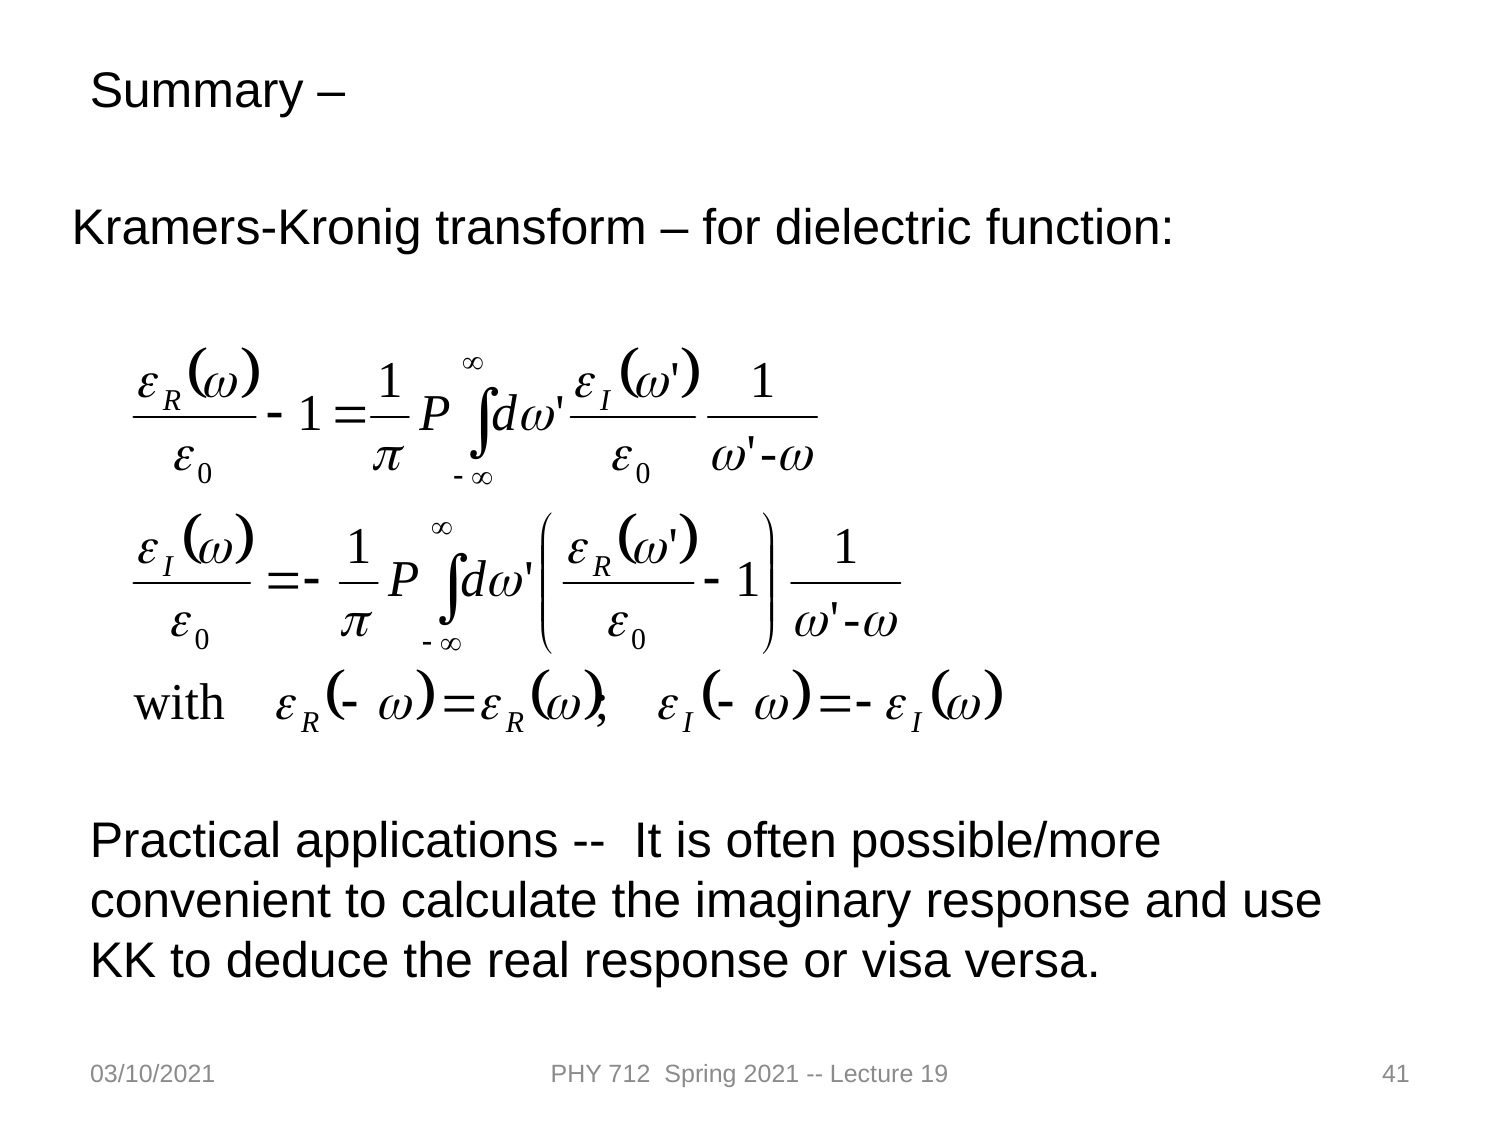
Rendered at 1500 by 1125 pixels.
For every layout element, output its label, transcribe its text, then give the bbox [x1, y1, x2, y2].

text_box Summary – [74, 49, 1425, 185]
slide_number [75, 1042, 425, 1103]
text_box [124, 337, 1004, 743]
footer PHY 712 Spring 2021 -- Lecture 19 [512, 1042, 988, 1103]
text_box Kramers-Kronig transform – for dielectric function: [56, 187, 1420, 263]
text_box Practical applications -- It is often possible/more convenient to calculate the imaginary response and use KK to deduce the real response or visa versa. [75, 799, 1400, 995]
slide_number 41 [1074, 1042, 1425, 1103]
